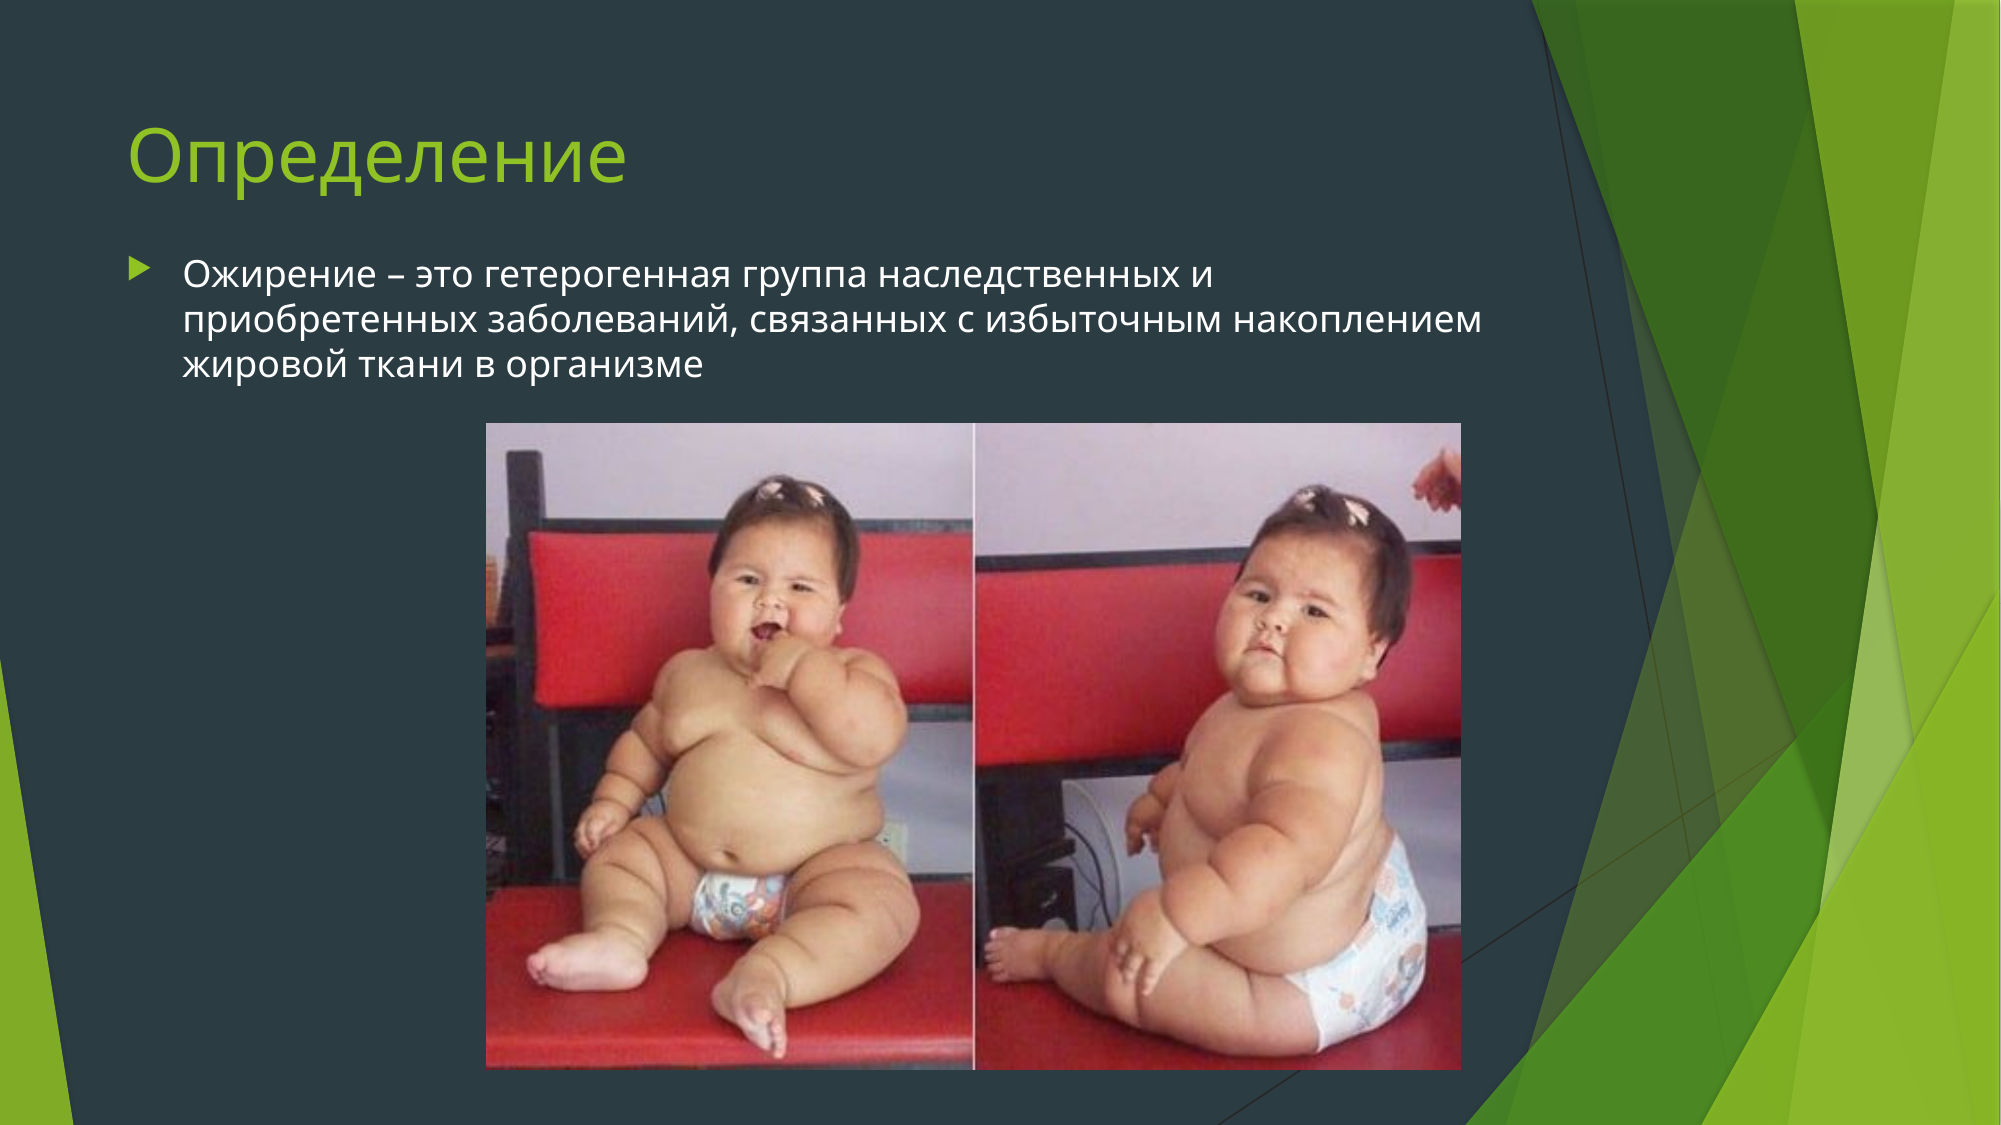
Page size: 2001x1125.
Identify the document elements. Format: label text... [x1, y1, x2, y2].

title Определение [111, 99, 1522, 242]
list Ожирение – это гетерогенная группа наследственных и приобретенных заболеваний, связанных с избыточным накоплением жировой ткани в организме [111, 242, 1522, 992]
picture [486, 422, 1462, 1071]
